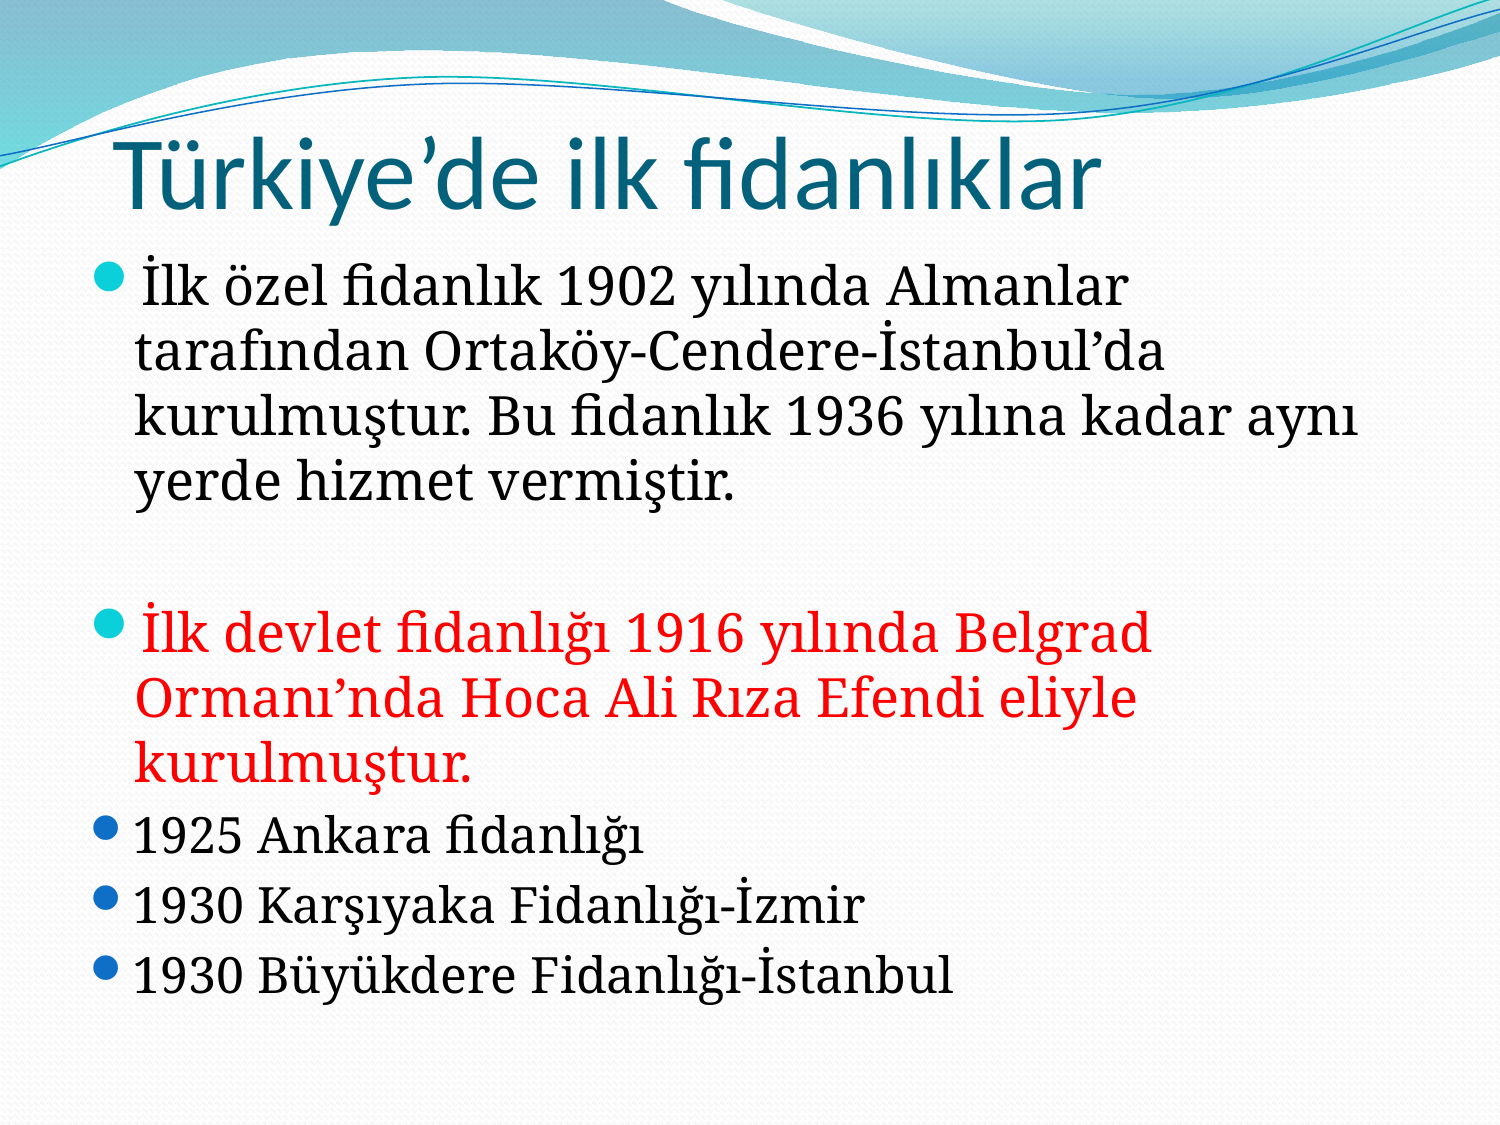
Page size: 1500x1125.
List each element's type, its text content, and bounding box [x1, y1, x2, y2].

list İlk özel fidanlık 1902 yılında Almanlar tarafından Ortaköy-Cendere-İstanbul’da kurulmuştur. Bu fidanlık 1936 yılına kadar aynı yerde hizmet vermiştir. İlk devlet fidanlığı 1916 yılında Belgrad Ormanı’nda Hoca Ali Rıza Efendi eliyle kurulmuştur. 1925 Ankara fidanlığı 1930 Karşıyaka Fidanlığı-İzmir 1930 Büyükdere Fidanlığı-İstanbul [75, 243, 1425, 1038]
title Türkiye’de ilk fidanlıklar [112, 42, 1463, 231]
